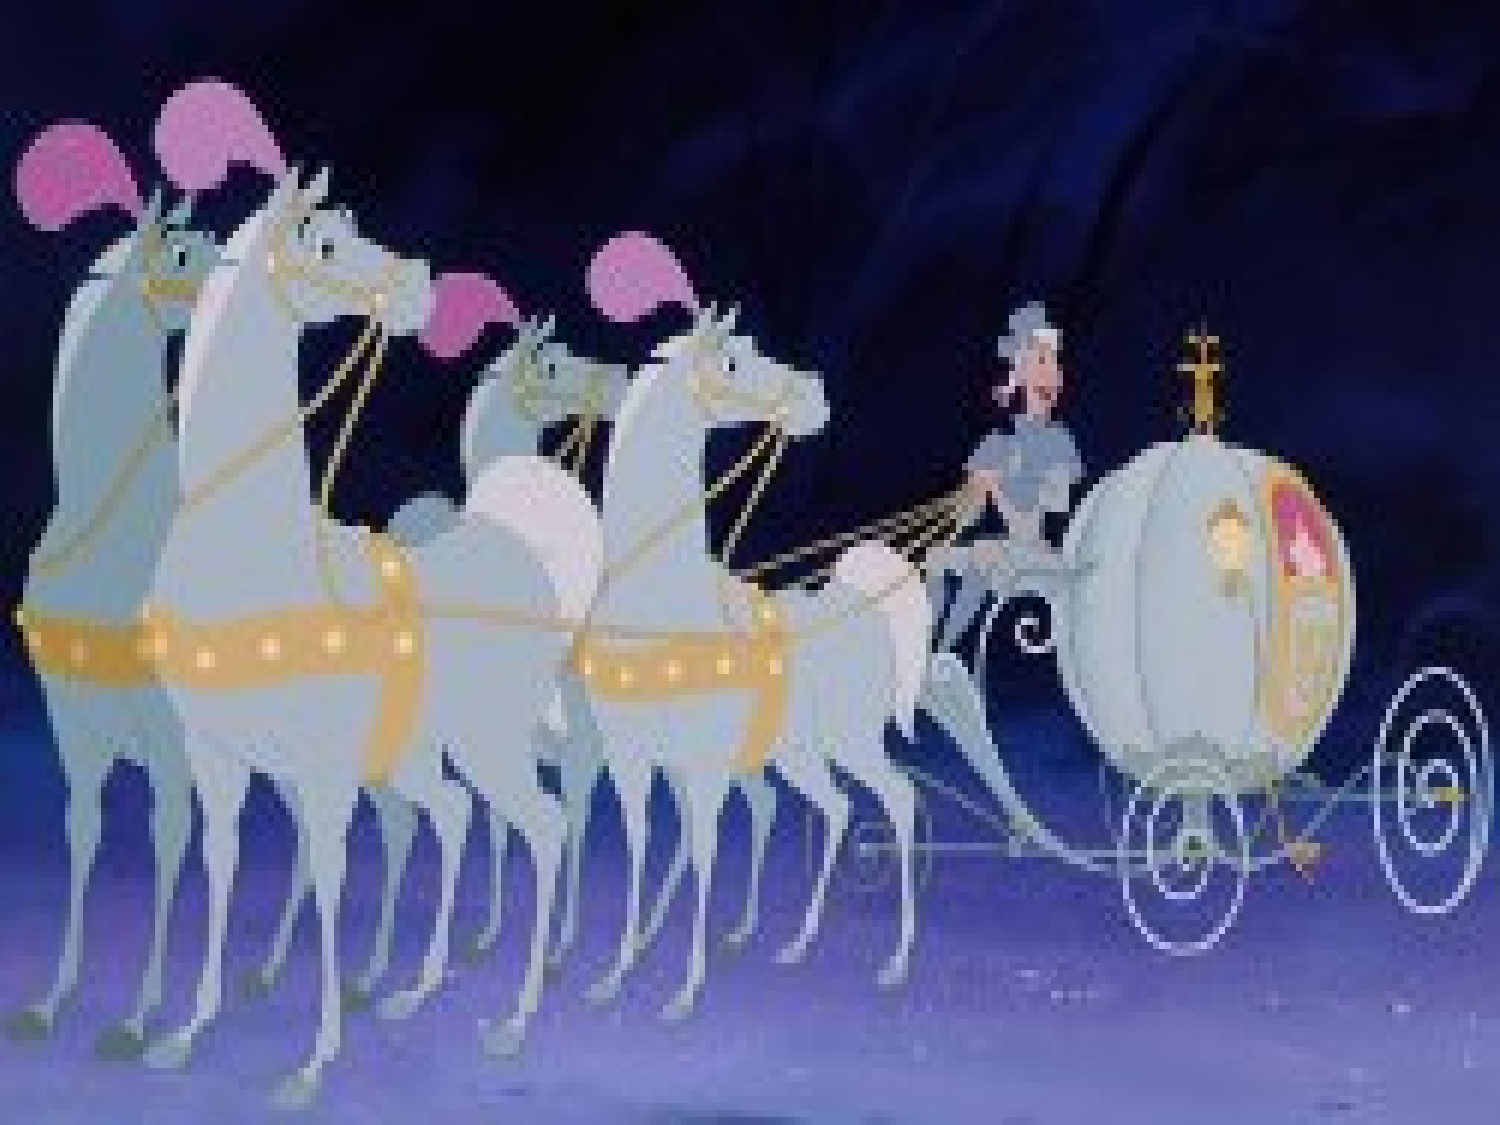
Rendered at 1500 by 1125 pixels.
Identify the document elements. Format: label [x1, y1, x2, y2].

list [0, 0, 1500, 1125]
